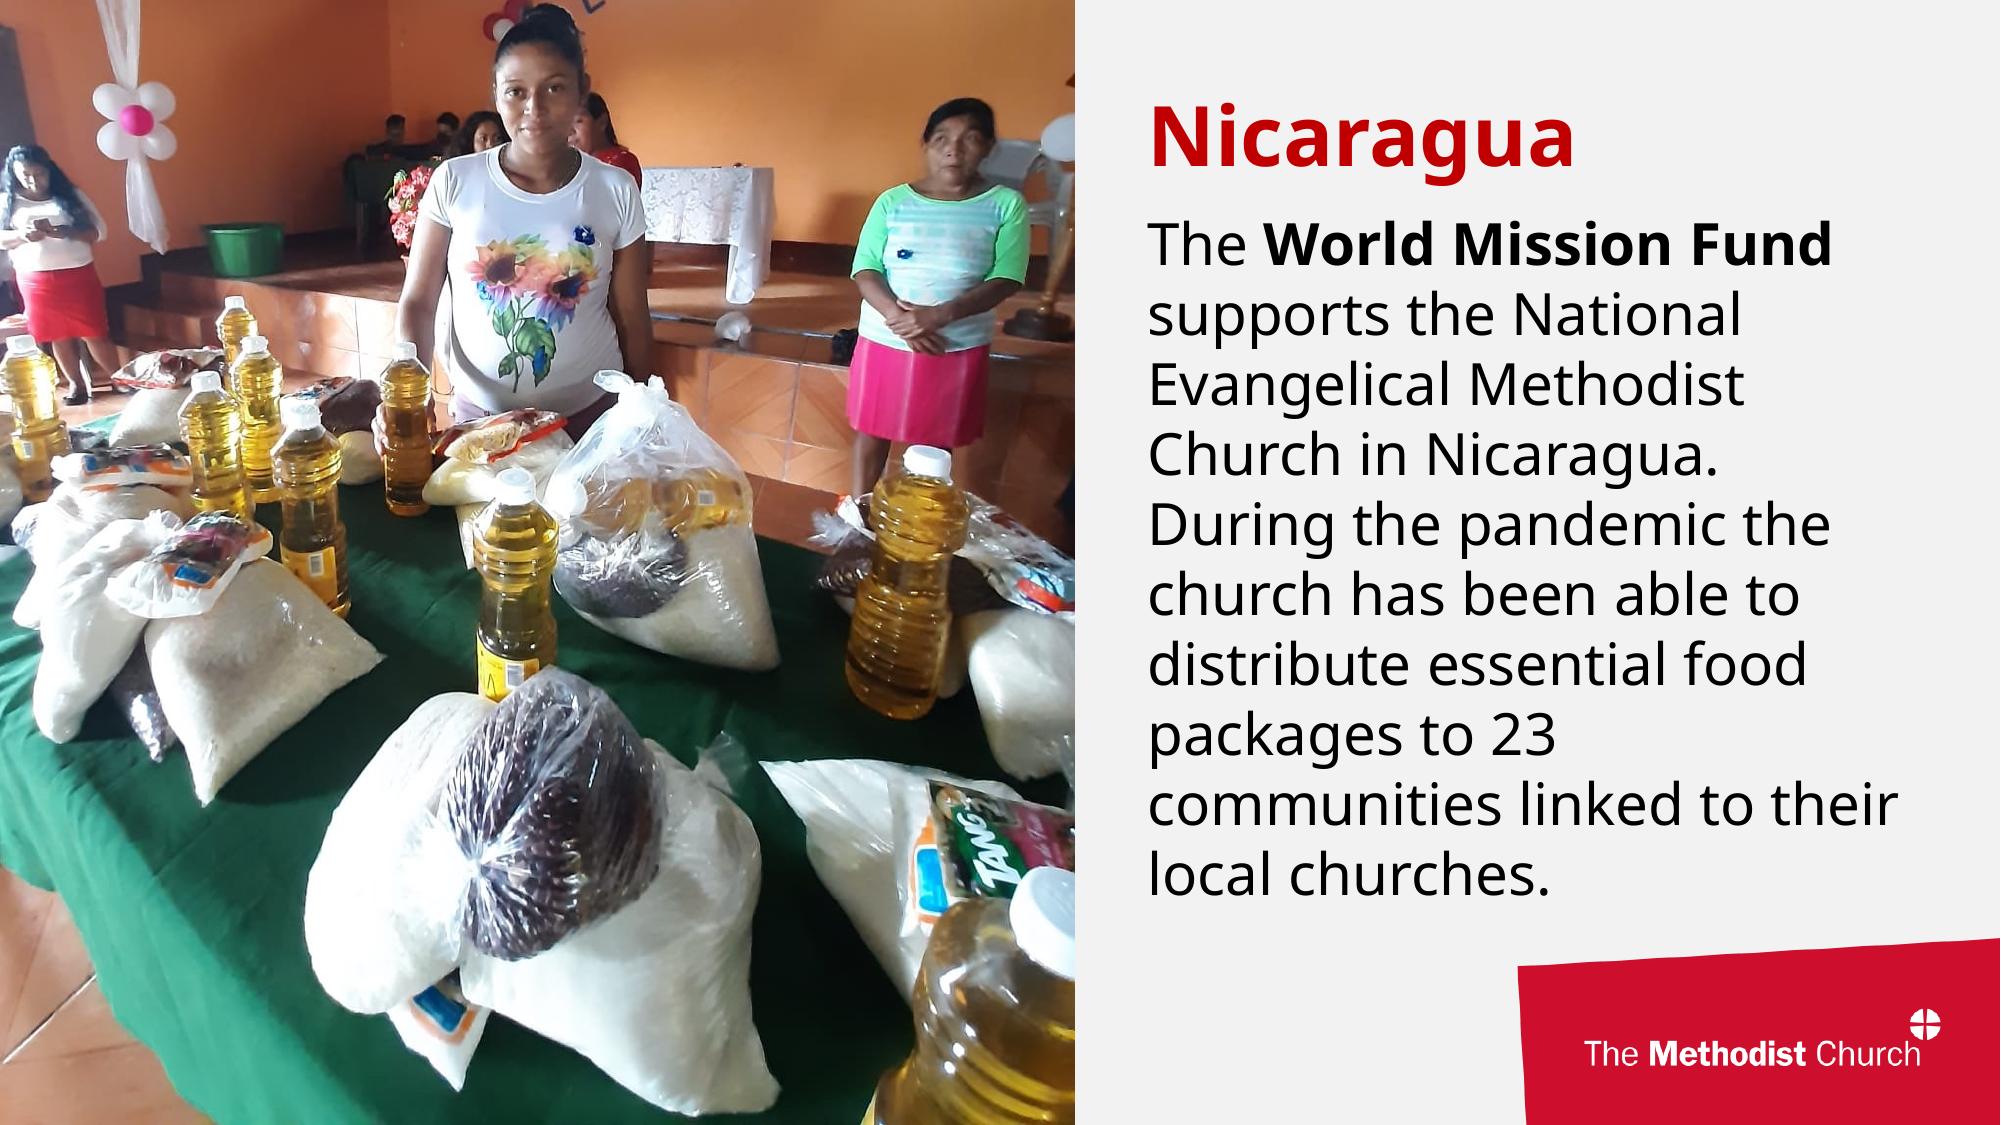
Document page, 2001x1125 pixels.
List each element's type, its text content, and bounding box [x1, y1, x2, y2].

text_box Nicaragua The World Mission Fund supports the National Evangelical Methodist Church in Nicaragua. During the pandemic the church has been able to distribute essential food packages to 23 communities linked to their local churches. [1147, 82, 1922, 908]
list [1517, 938, 2000, 1125]
picture [0, 0, 1075, 1125]
